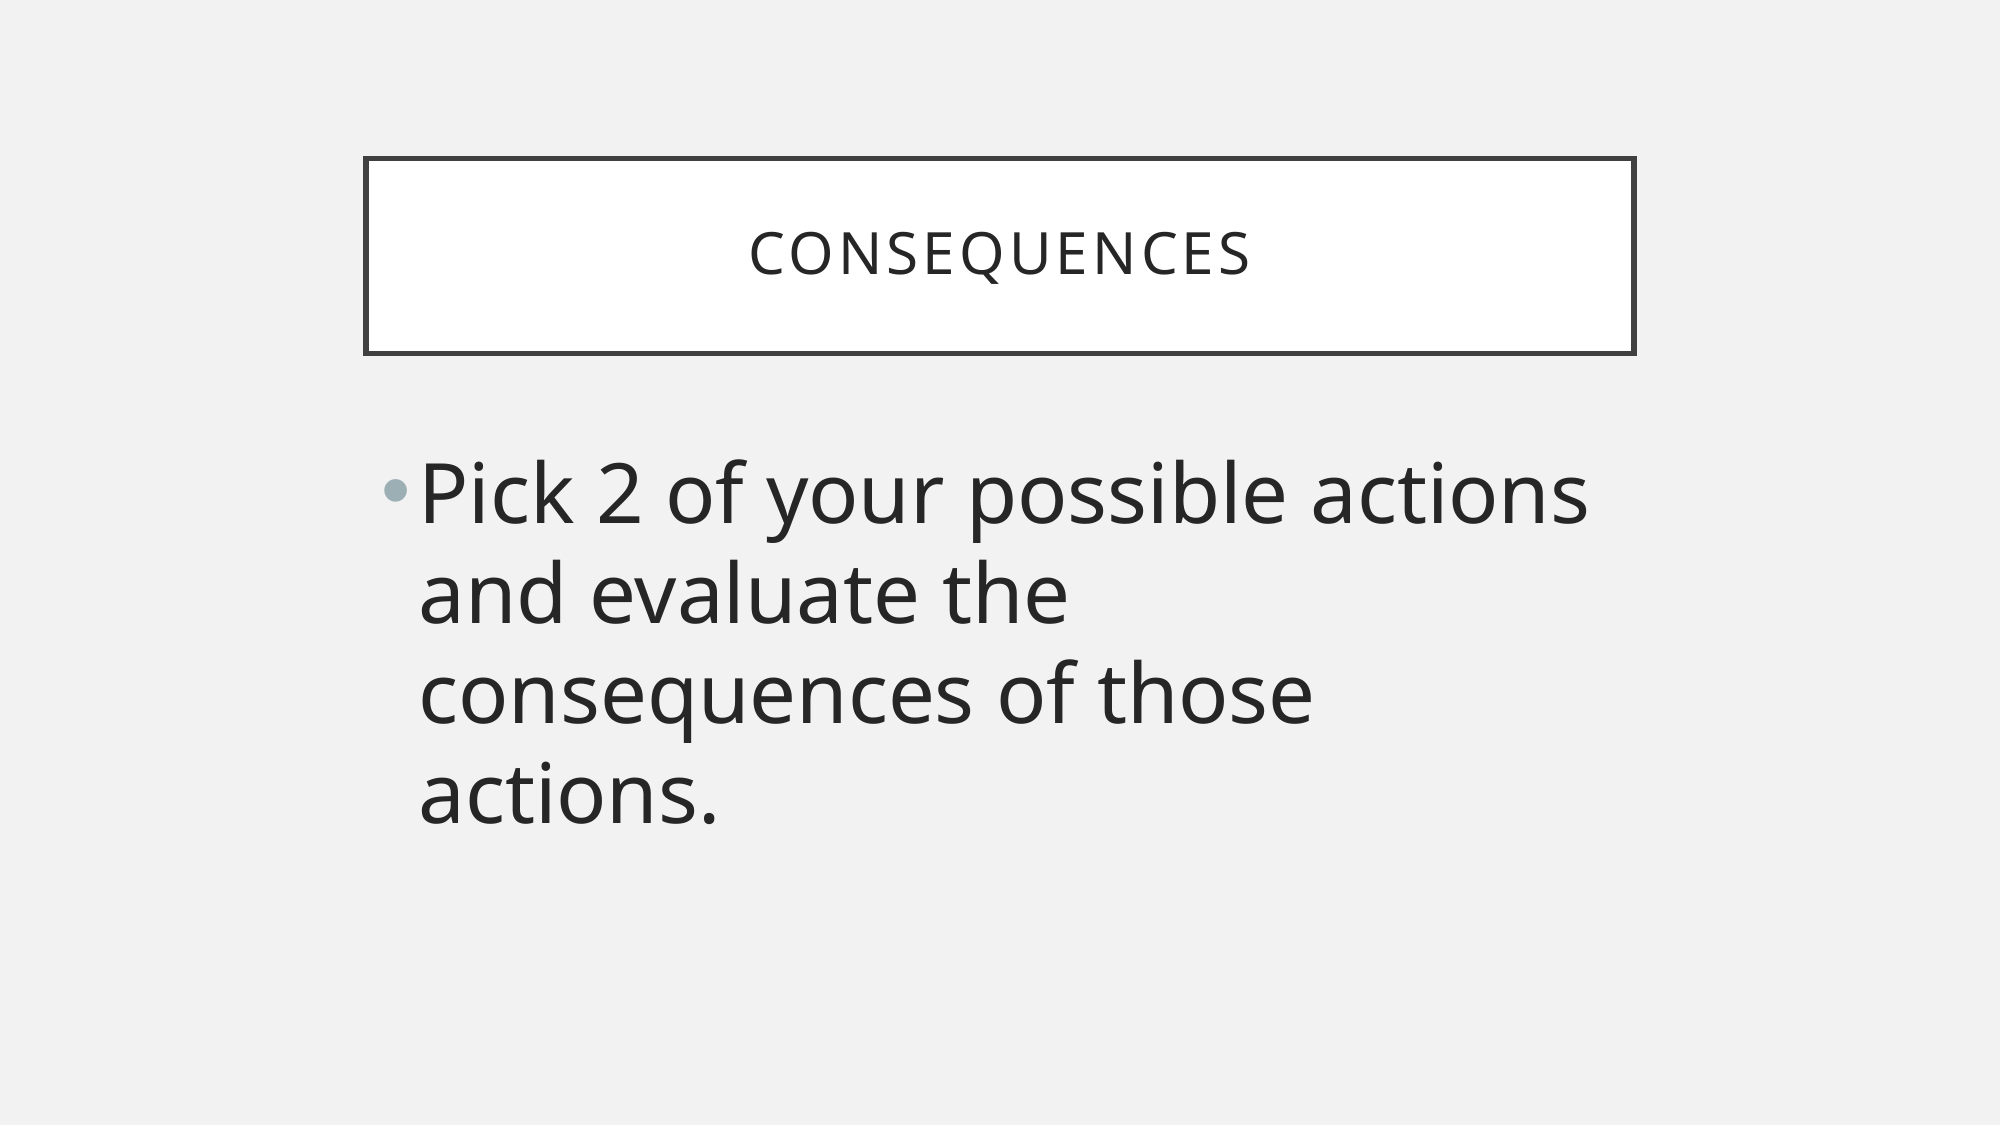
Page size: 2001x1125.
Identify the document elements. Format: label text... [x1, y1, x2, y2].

list Pick 2 of your possible actions and evaluate the consequences of those actions. [366, 432, 1634, 942]
title Consequences [363, 156, 1637, 356]
